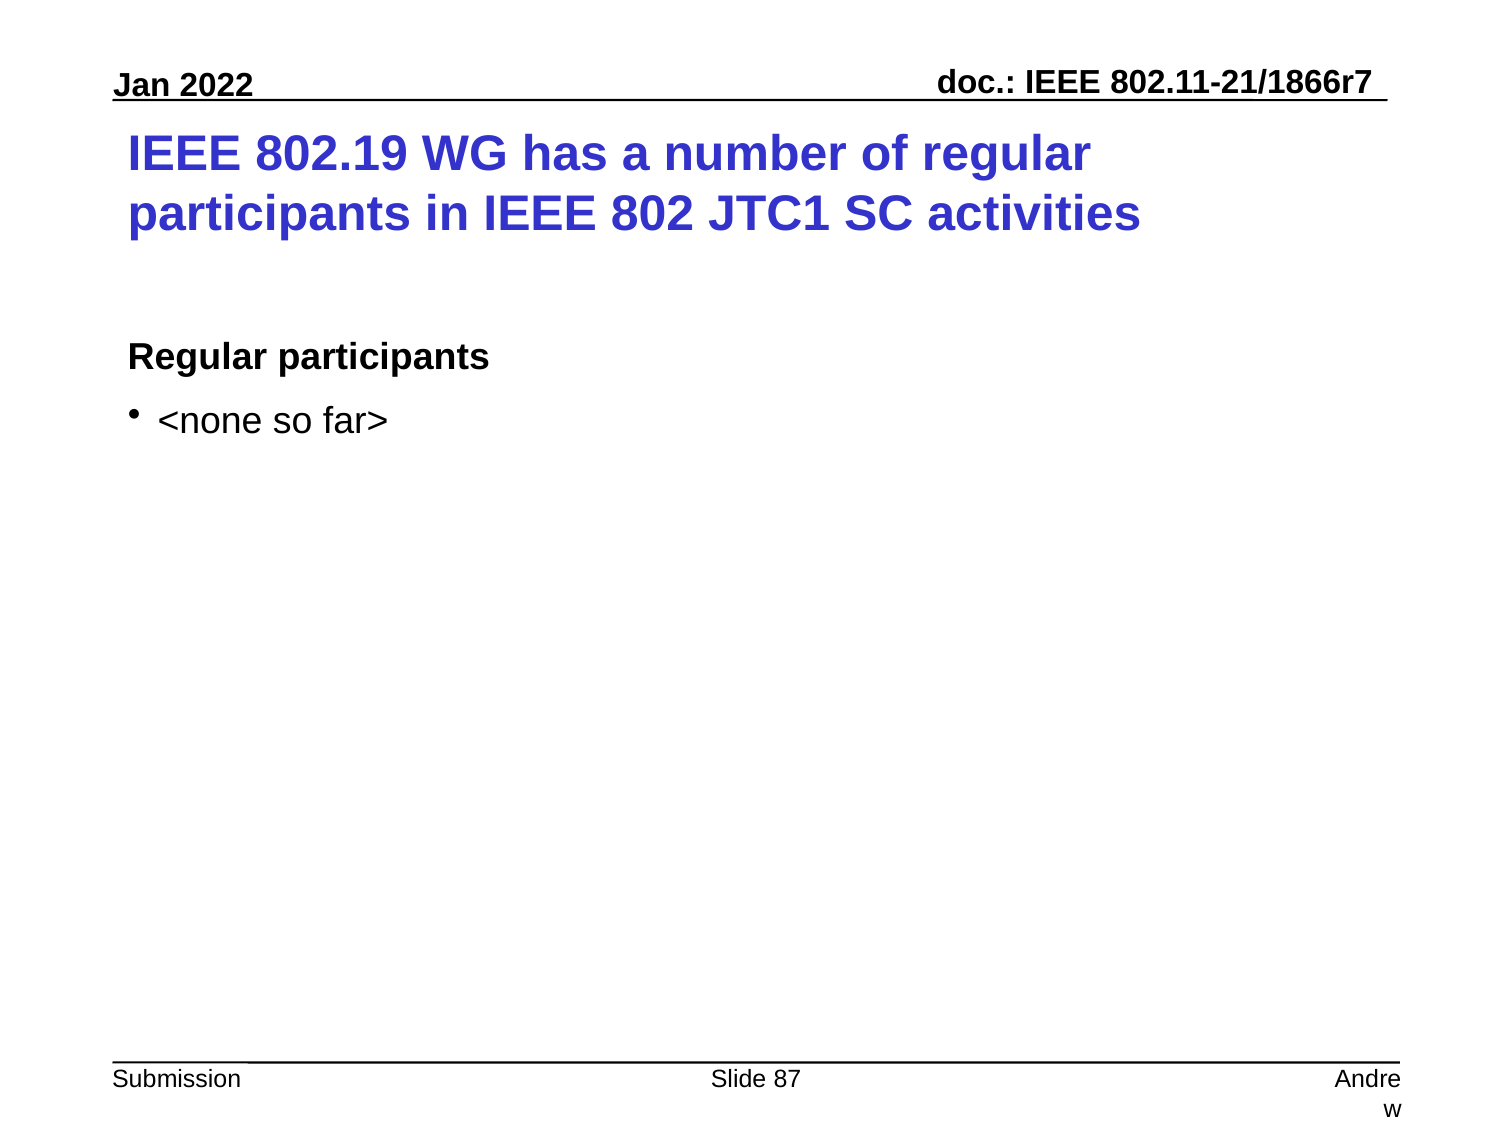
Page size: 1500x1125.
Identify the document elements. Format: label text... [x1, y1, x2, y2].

slide_number Slide 87 [709, 1061, 803, 1093]
footer Andrew Myles, Cisco [1320, 1061, 1402, 1093]
list Regular participants <none so far> [112, 324, 1388, 1000]
title IEEE 802.19 WG has a number of regular participants in IEEE 802 JTC1 SC activities [112, 112, 1388, 288]
